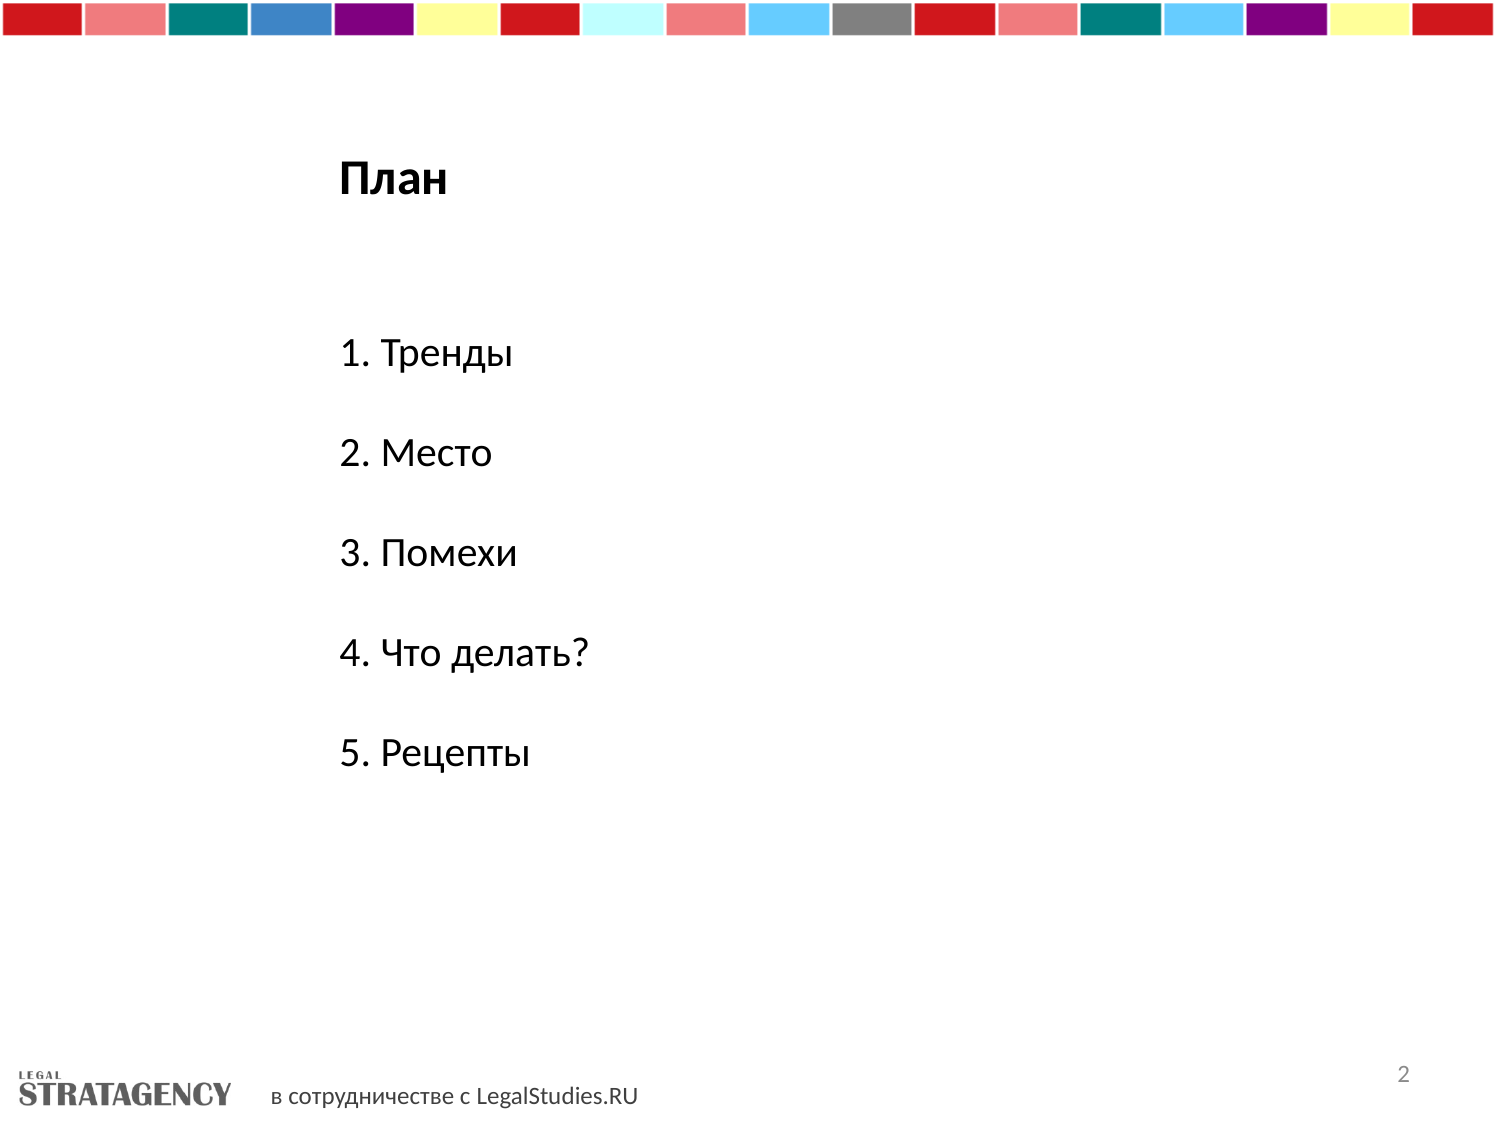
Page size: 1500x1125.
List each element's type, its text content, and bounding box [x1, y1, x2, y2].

picture [0, 0, 1500, 41]
footer в сотрудничестве с LegalStudies.RU [253, 1065, 656, 1125]
picture [17, 1070, 231, 1107]
text_box План 1. Тренды 2. Место 3. Помехи 4. Что делать? 5. Рецепты [324, 137, 1424, 933]
slide_number 2 [1074, 1042, 1425, 1103]
